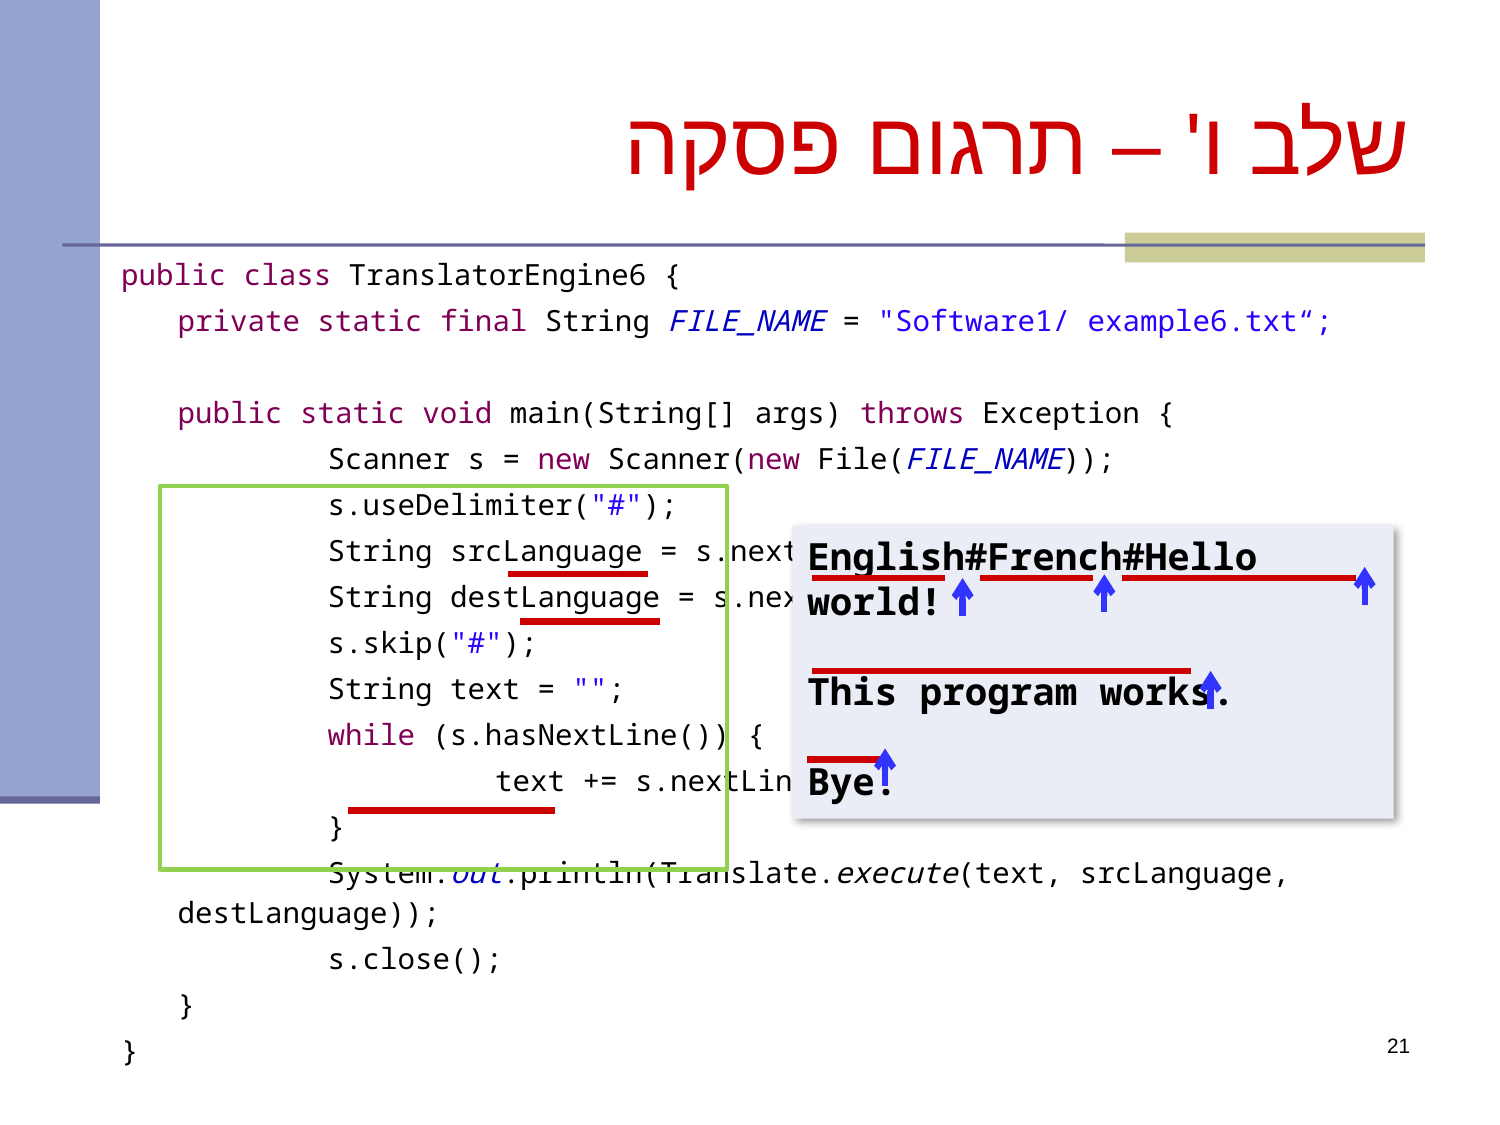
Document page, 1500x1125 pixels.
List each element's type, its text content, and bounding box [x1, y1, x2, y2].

text_box [158, 484, 729, 872]
title שלב ו' – תרגום פסקה [149, 45, 1426, 234]
list public class TranslatorEngine6 { private static final String FILE_NAME = "Software1/ example6.txt“; public static void main(String[] args) throws Exception { Scanner s = new Scanner(new File(FILE_NAME)); s.useDelimiter("#"); String srcLanguage = s.next(); String destLanguage = s.next(); s.skip("#"); String text = ""; while (s.hasNextLine()) { text += s.nextLine() + ' '; } System.out.println(Translate.execute(text, srcLanguage, destLanguage)); s.close(); } } [105, 243, 1426, 1107]
text_box English#French#Hello world! This program works. Bye. [792, 525, 1394, 819]
